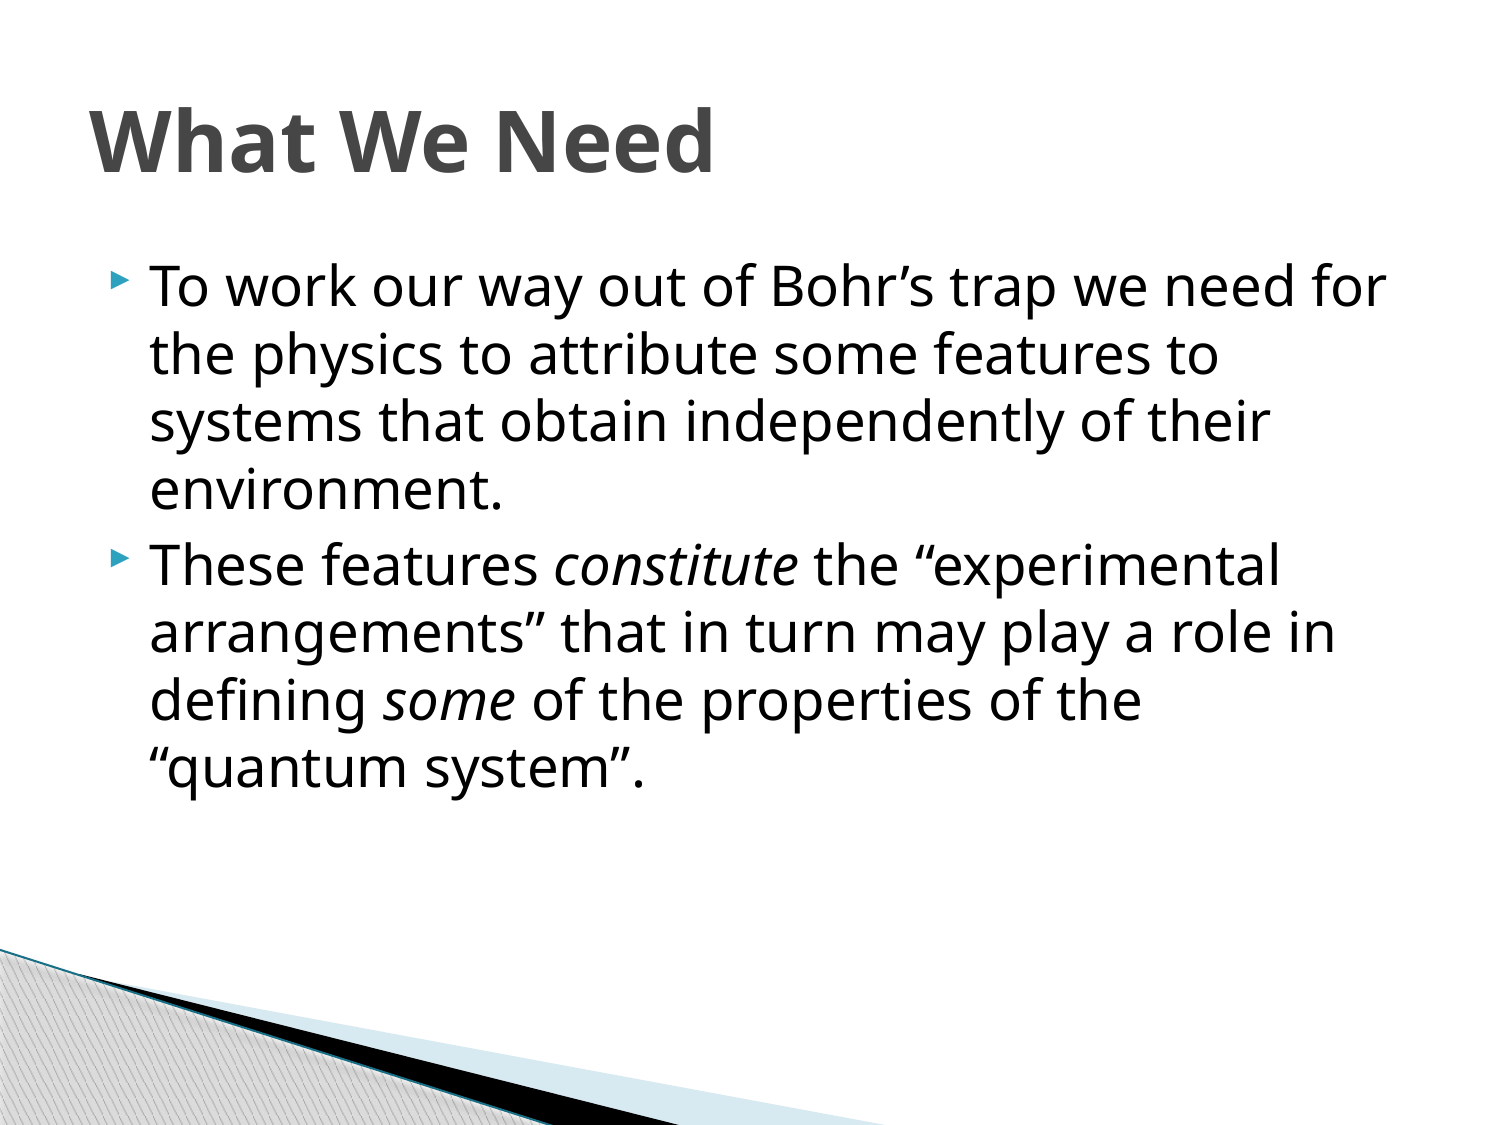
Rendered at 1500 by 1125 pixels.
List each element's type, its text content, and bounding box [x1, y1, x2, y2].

list To work our way out of Bohr’s trap we need for the physics to attribute some features to systems that obtain independently of their environment. These features constitute the “experimental arrangements” that in turn may play a role in defining some of the properties of the “quantum system”. [75, 243, 1425, 986]
title What We Need [75, 45, 1425, 233]
